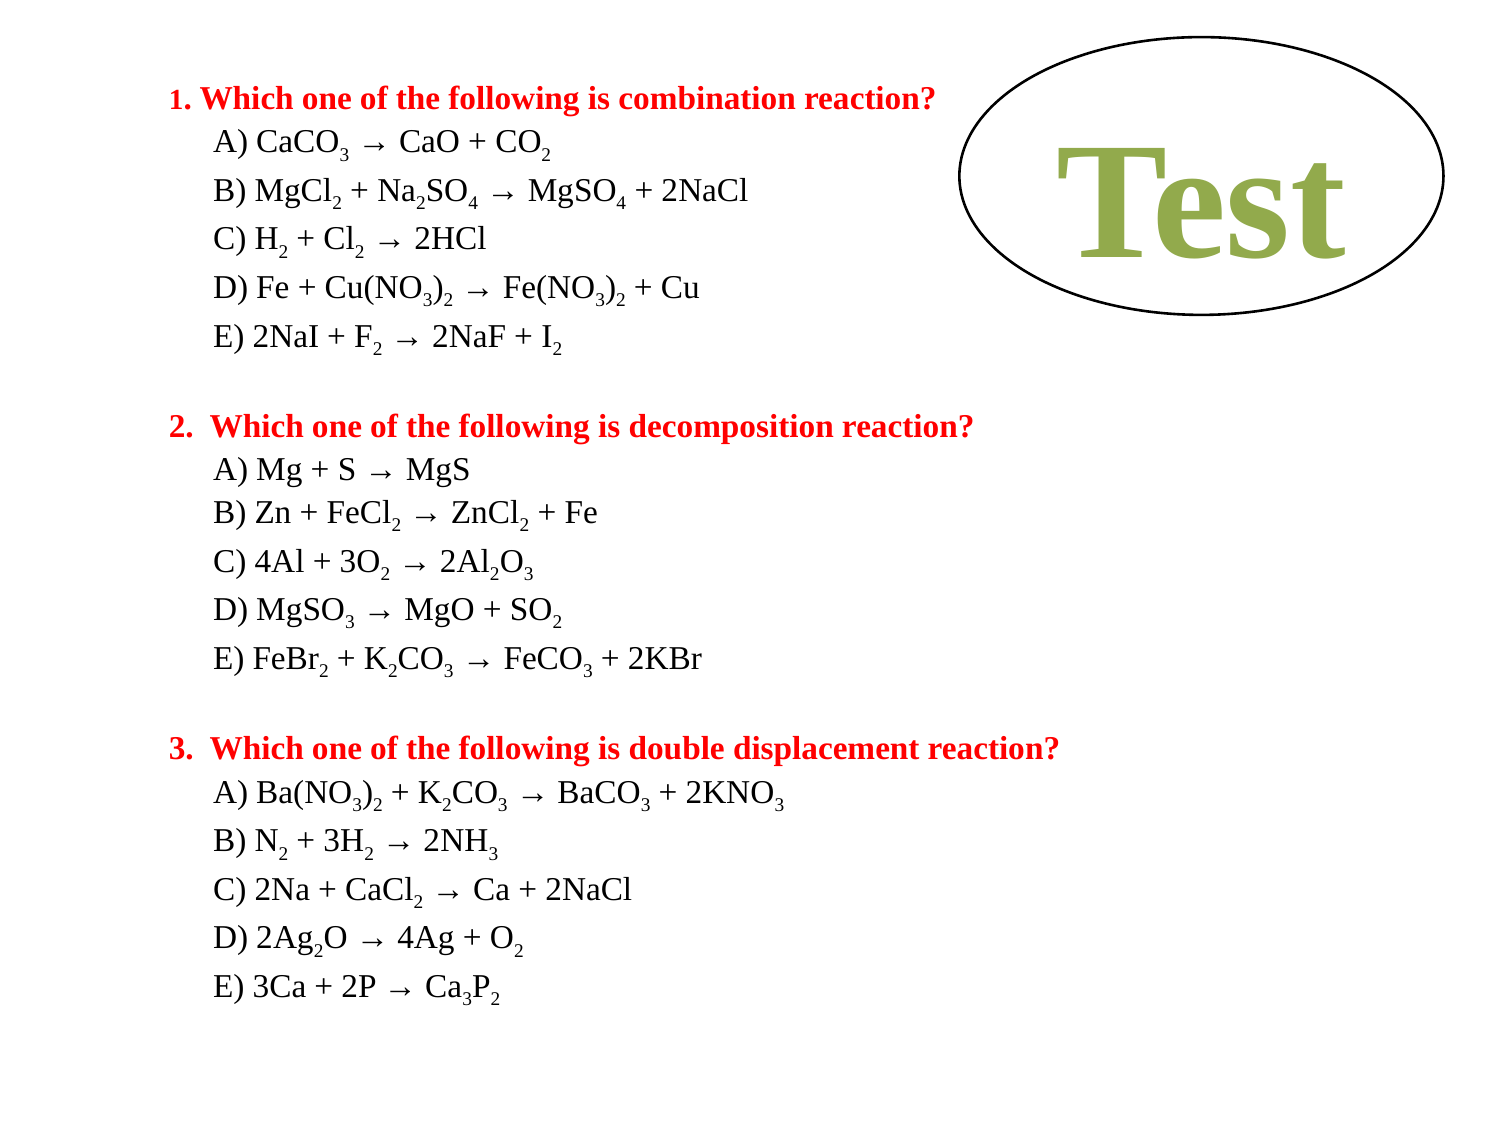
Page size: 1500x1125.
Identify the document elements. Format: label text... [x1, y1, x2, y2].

text_box Test [958, 35, 1445, 317]
table_header 1. Which one of the following is combination reaction? A) CaCO3 → CaO + CO2 B) MgCl2 + Na2SO4 → MgSO4 + 2NaCl C) H2 + Cl2 → 2HCl D) Fe + Cu(NO3)2 → Fe(NO3)2 + Cu E) 2NaI + F2 → 2NaF + I2 2. Which one of the following is decomposition reaction? A) Mg + S → MgS B) Zn + FeCl2 → ZnCl2 + Fe C) 4Al + 3O2 → 2Al2O3 D) MgSO3 → MgO + SO2 E) FeBr2 + K2CO3 → FeCO3 + 2KBr 3. Which one of the following is double displacement reaction? A) Ba(NO3)2 + K2CO3 → BaCO3 + 2KNO3 B) N2 + 3H2 → 2NH3 C) 2Na + CaCl2 → Ca + 2NaCl D) 2Ag2O → 4Ag + O2 E) 3Ca + 2P → Ca3P2 [1, 1, 1499, 1124]
